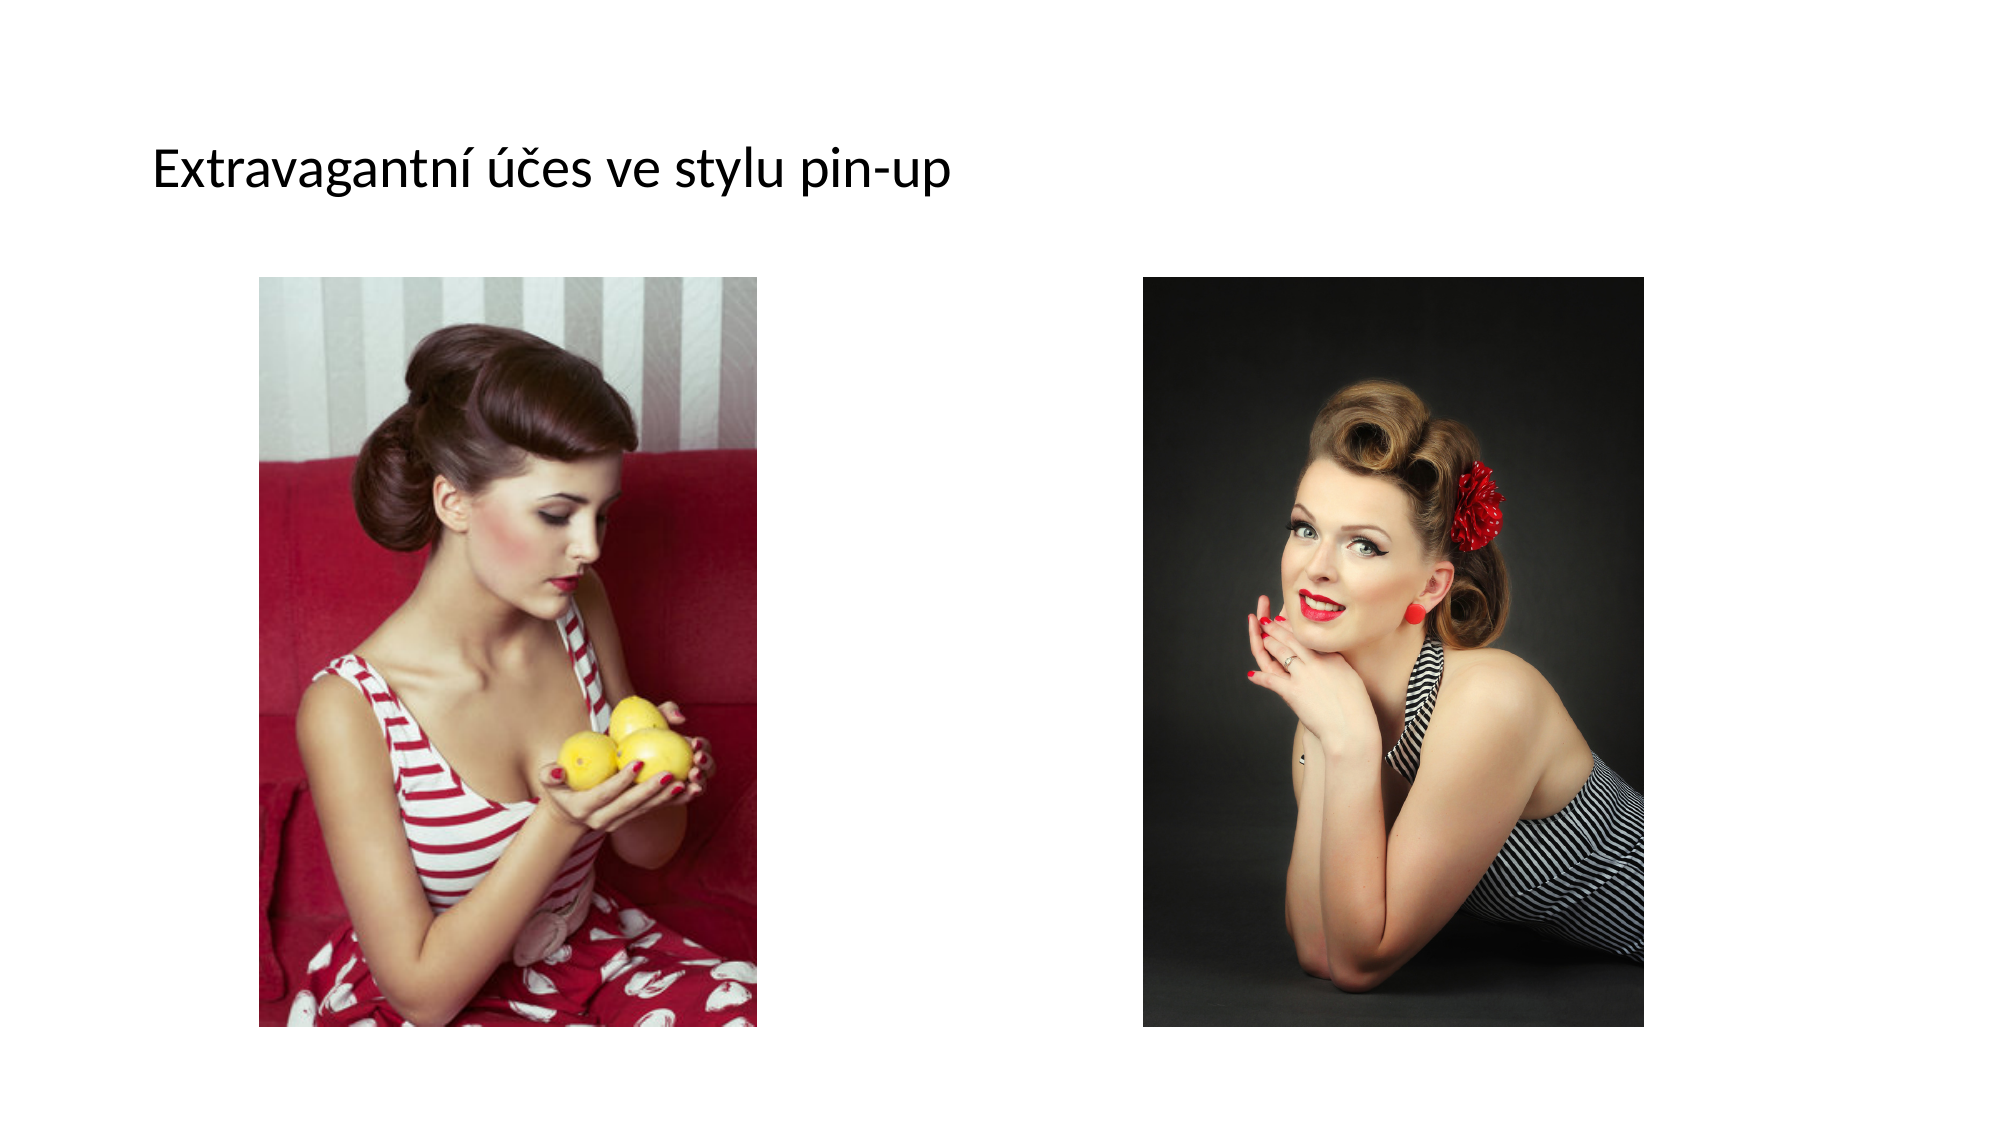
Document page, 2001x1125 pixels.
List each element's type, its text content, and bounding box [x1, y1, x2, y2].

picture [258, 277, 757, 1027]
title Extravagantní účes ve stylu pin-up [137, 59, 1863, 278]
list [1143, 277, 1644, 1027]
